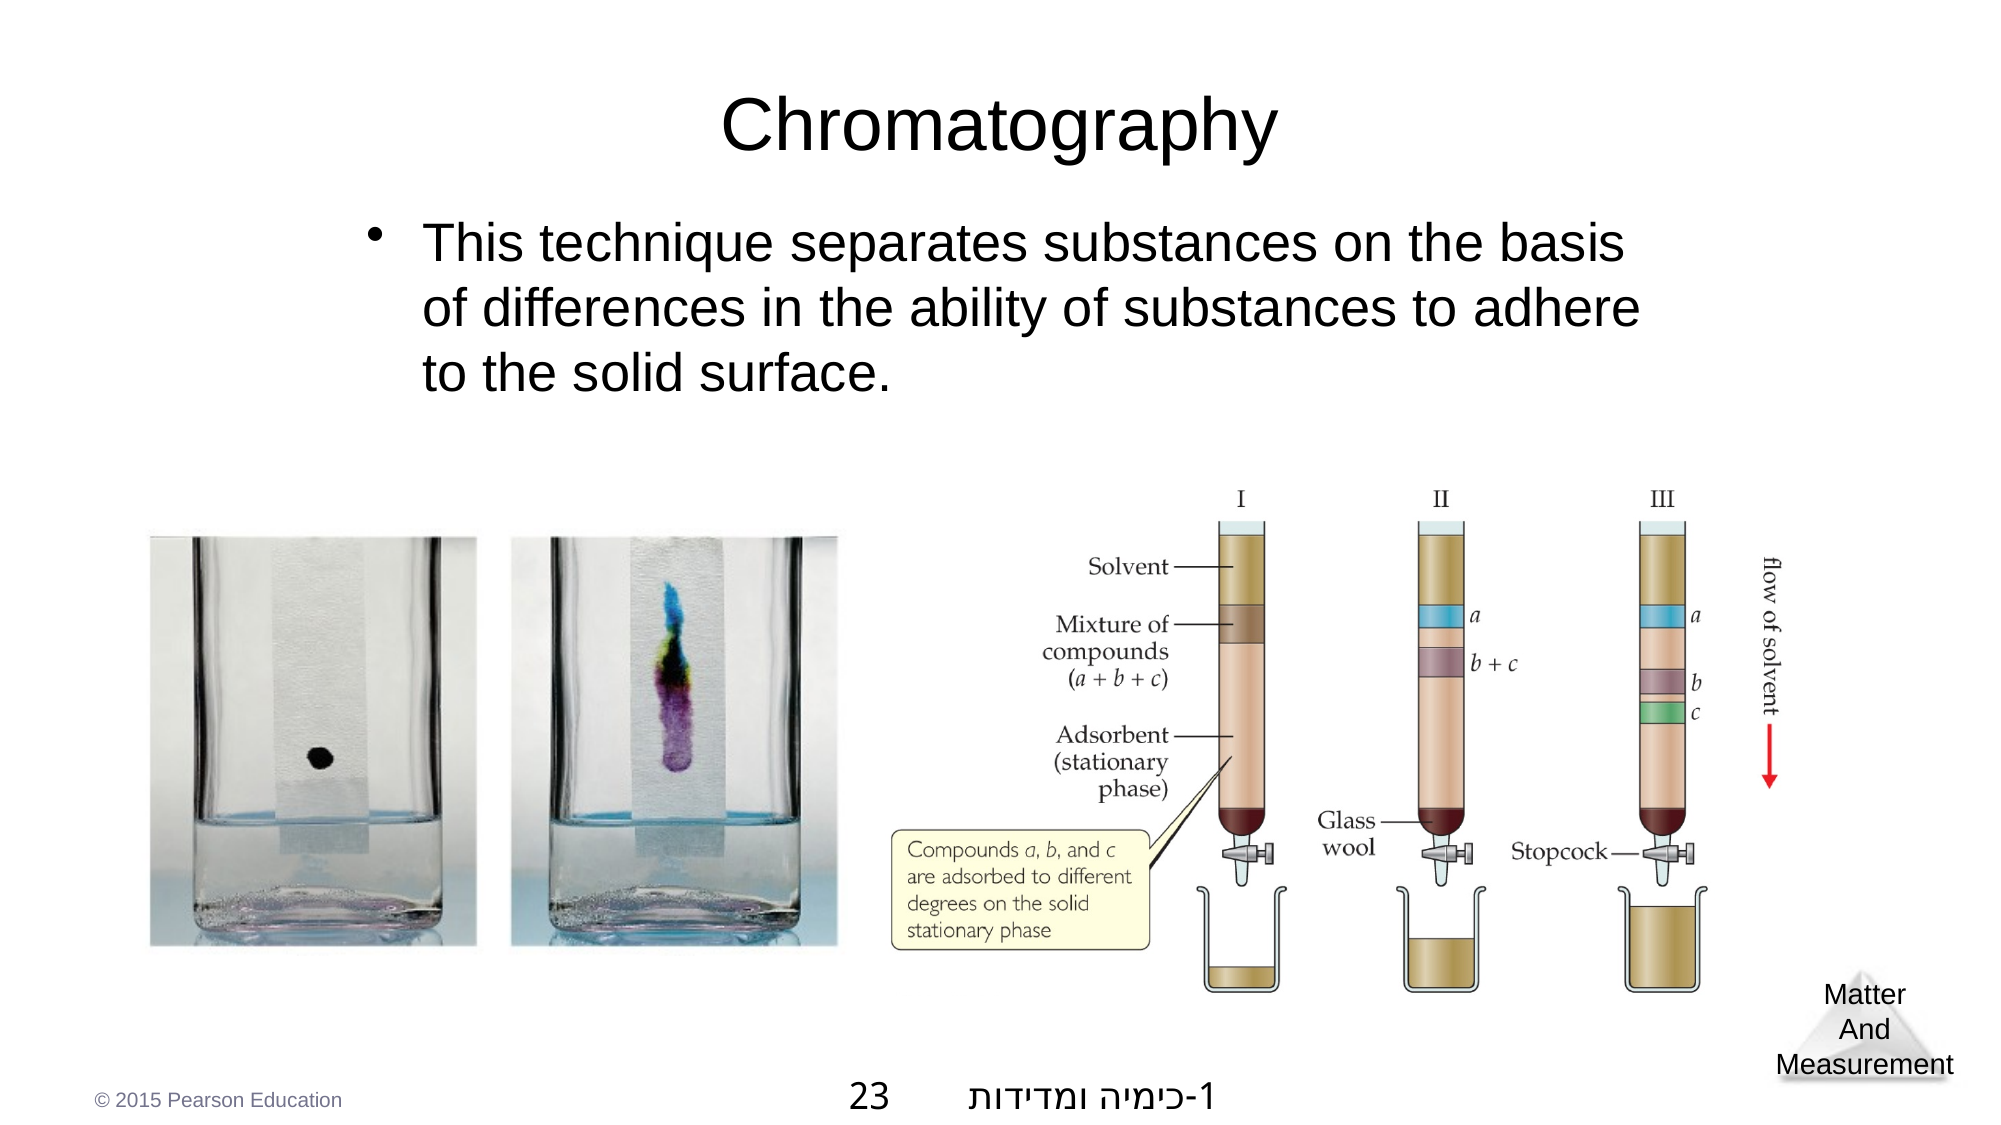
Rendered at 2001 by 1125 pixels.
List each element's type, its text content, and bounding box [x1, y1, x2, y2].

list This technique separates substances on the basis of differences in the ability of substances to adhere to the solid surface. [350, 199, 1672, 458]
picture [885, 484, 1998, 1125]
picture [141, 523, 849, 956]
title Chromatography [0, 26, 2000, 215]
text_box 1-כימיה ומדידות 23 [766, 1064, 1234, 1125]
